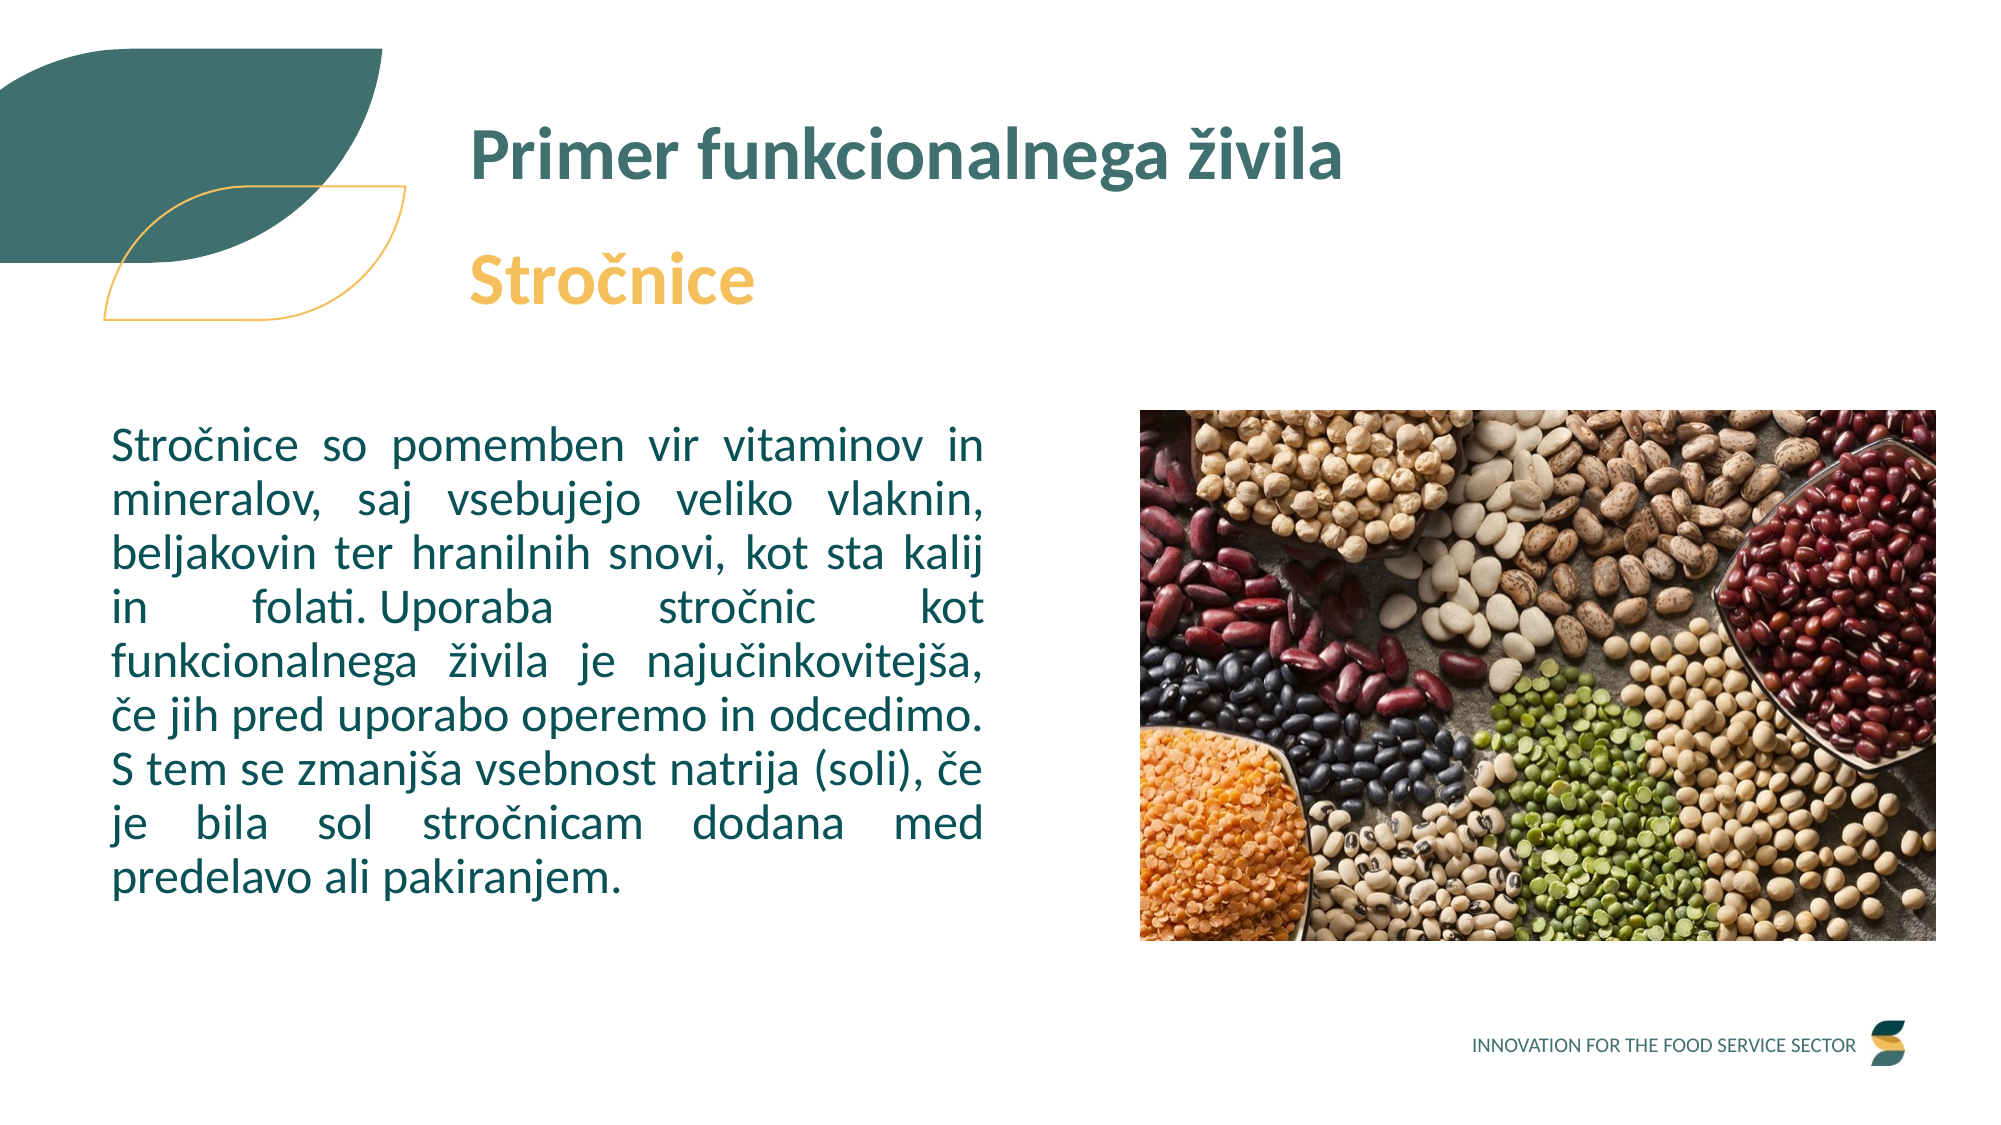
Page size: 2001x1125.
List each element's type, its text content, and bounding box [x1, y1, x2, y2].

picture [1871, 1020, 1905, 1066]
list Stročnice so pomemben vir vitaminov in mineralov, saj vsebujejo veliko vlaknin, beljakovin ter hranilnih snovi, kot sta kalij in folati. Uporaba stročnic kot funkcionalnega živila je najučinkovitejša, če jih pred uporabo operemo in odcedimo. S tem se zmanjša vsebnost natrija (soli), če je bila sol stročnicam dodana med predelavo ali pakiranjem. [96, 410, 1000, 941]
text_box Stročnice [454, 221, 816, 372]
picture [1140, 410, 1936, 941]
list Primer funkcionalnega živila [454, 107, 1895, 298]
